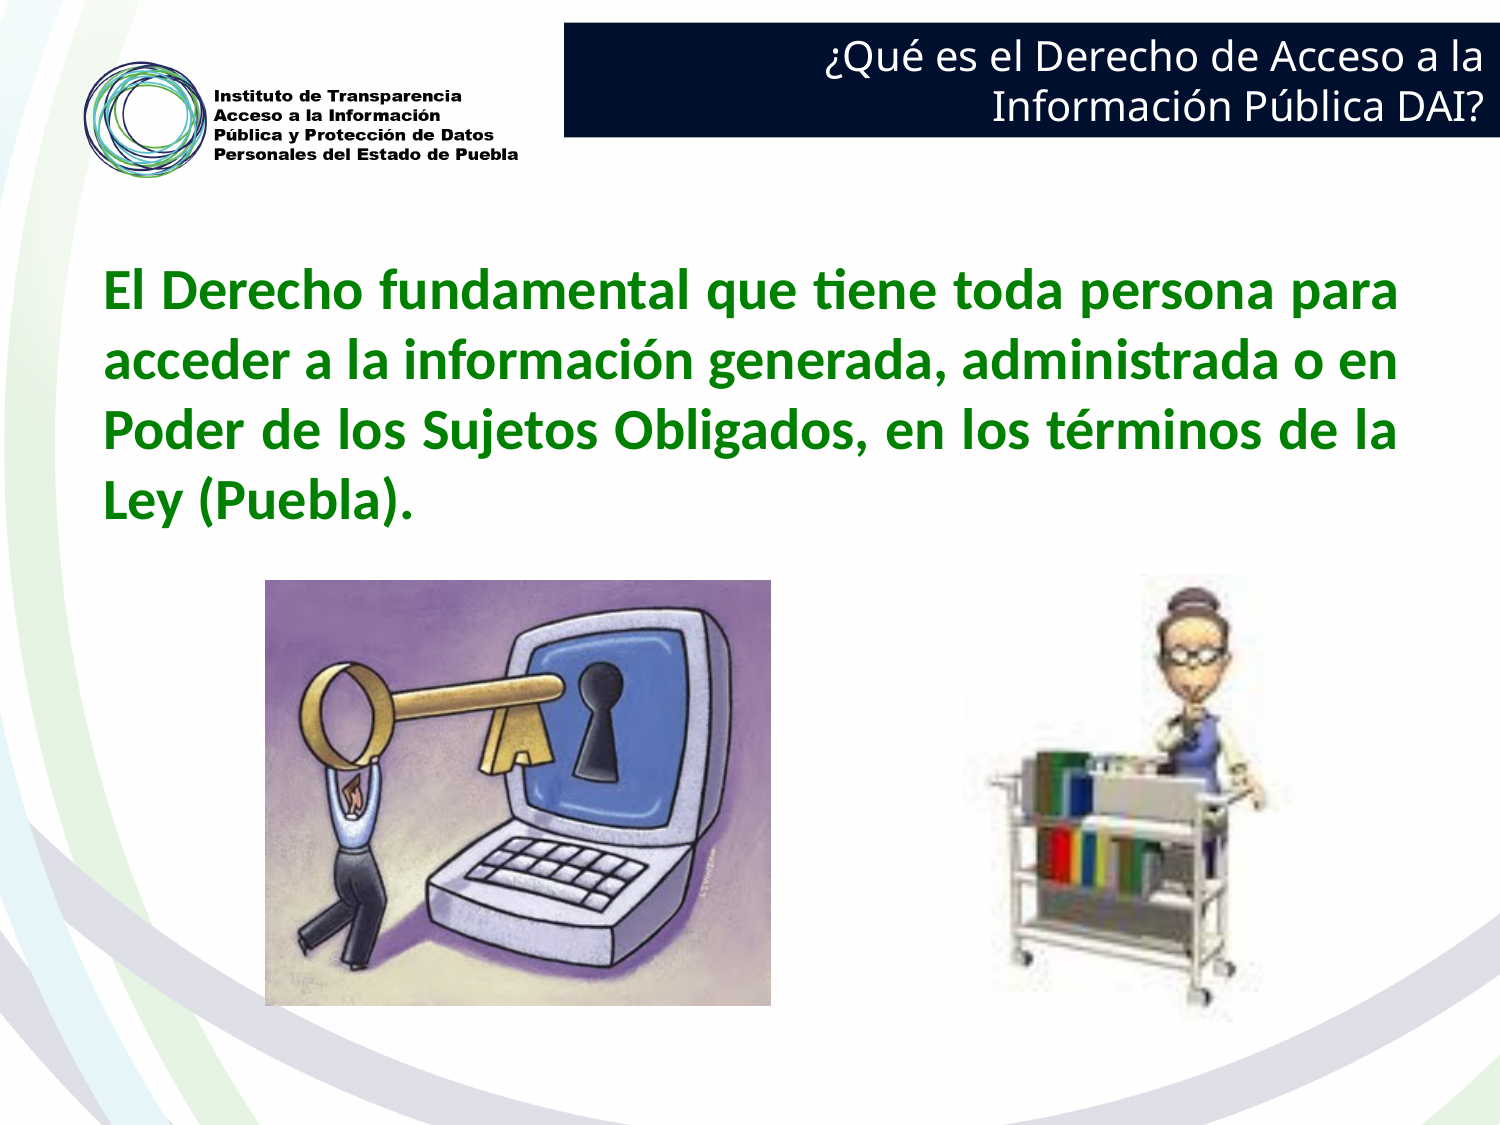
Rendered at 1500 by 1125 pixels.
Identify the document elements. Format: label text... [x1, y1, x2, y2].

picture [0, 0, 1500, 1125]
text_box El Derecho fundamental que tiene toda persona para acceder a la información generada, administrada o en Poder de los Sujetos Obligados, en los términos de la Ley (Puebla). [88, 243, 1414, 539]
text_box ¿Qué es el Derecho de Acceso a la Información Pública DAI? [564, 22, 1500, 138]
